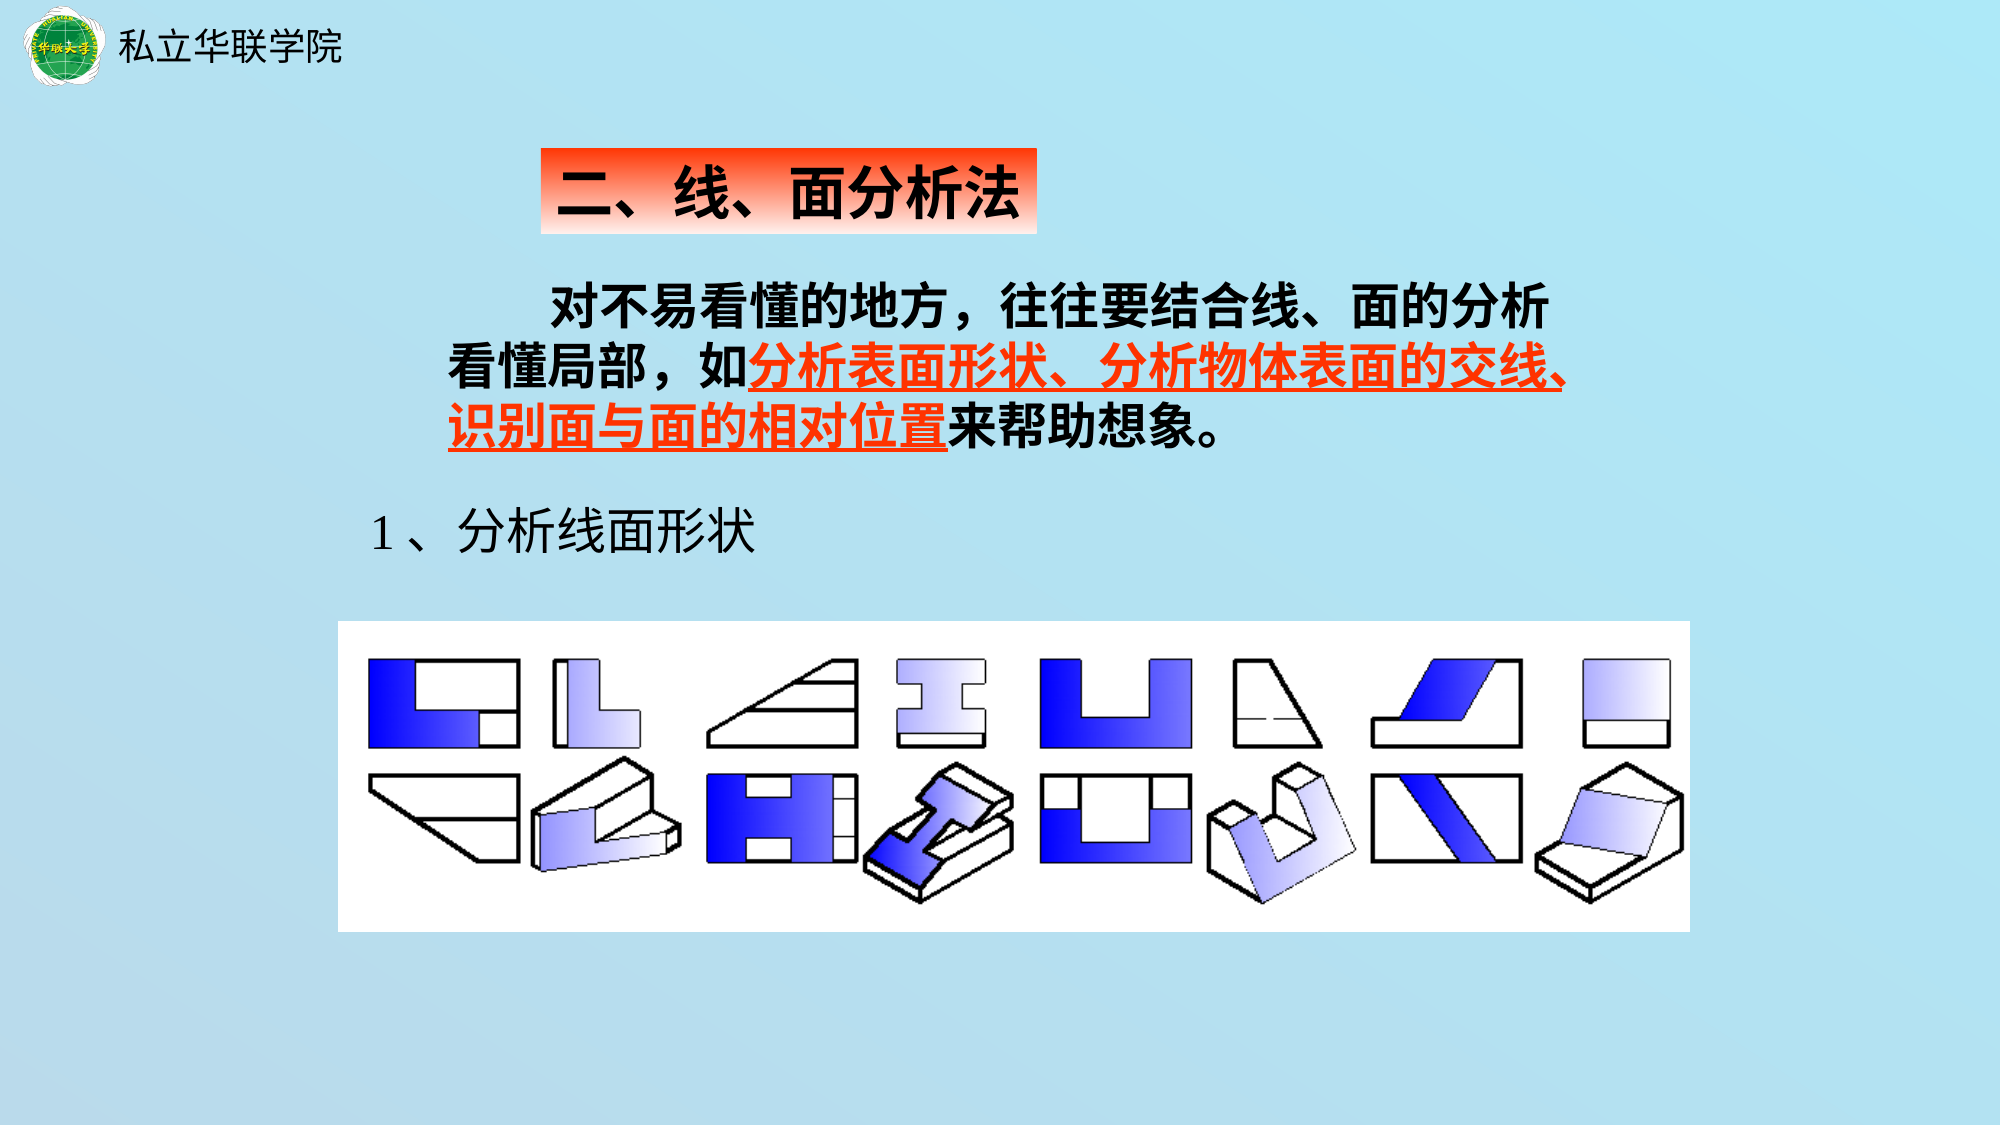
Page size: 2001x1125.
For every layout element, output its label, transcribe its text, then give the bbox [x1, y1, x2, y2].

text_box 对不易看懂的地方，往往要结合线、面的分析看懂局部，如分析表面形状、分析物体表面的交线、识别面与面的相对位置来帮助想象。 [433, 267, 1577, 462]
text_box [338, 491, 1690, 932]
text_box 二、线、面分析法 [540, 148, 1037, 234]
picture [16, 1, 111, 90]
